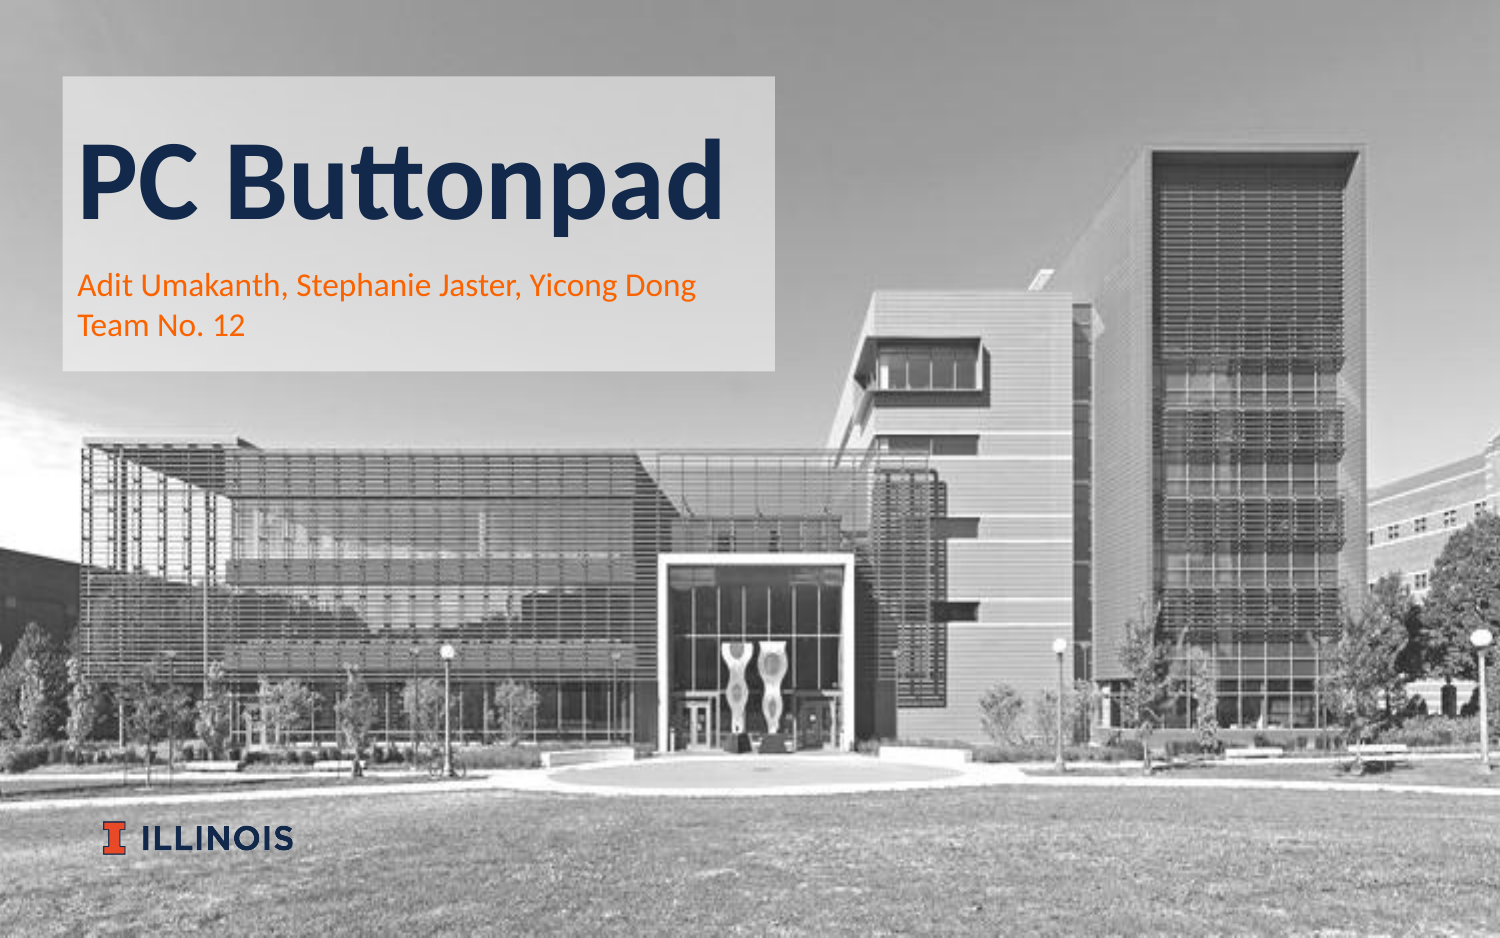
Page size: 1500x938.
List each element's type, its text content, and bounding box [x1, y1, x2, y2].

picture [0, 0, 1500, 938]
title PC Buttonpad Adit Umakanth, Stephanie Jaster, Yicong Dong Team No. 12 [62, 76, 775, 372]
